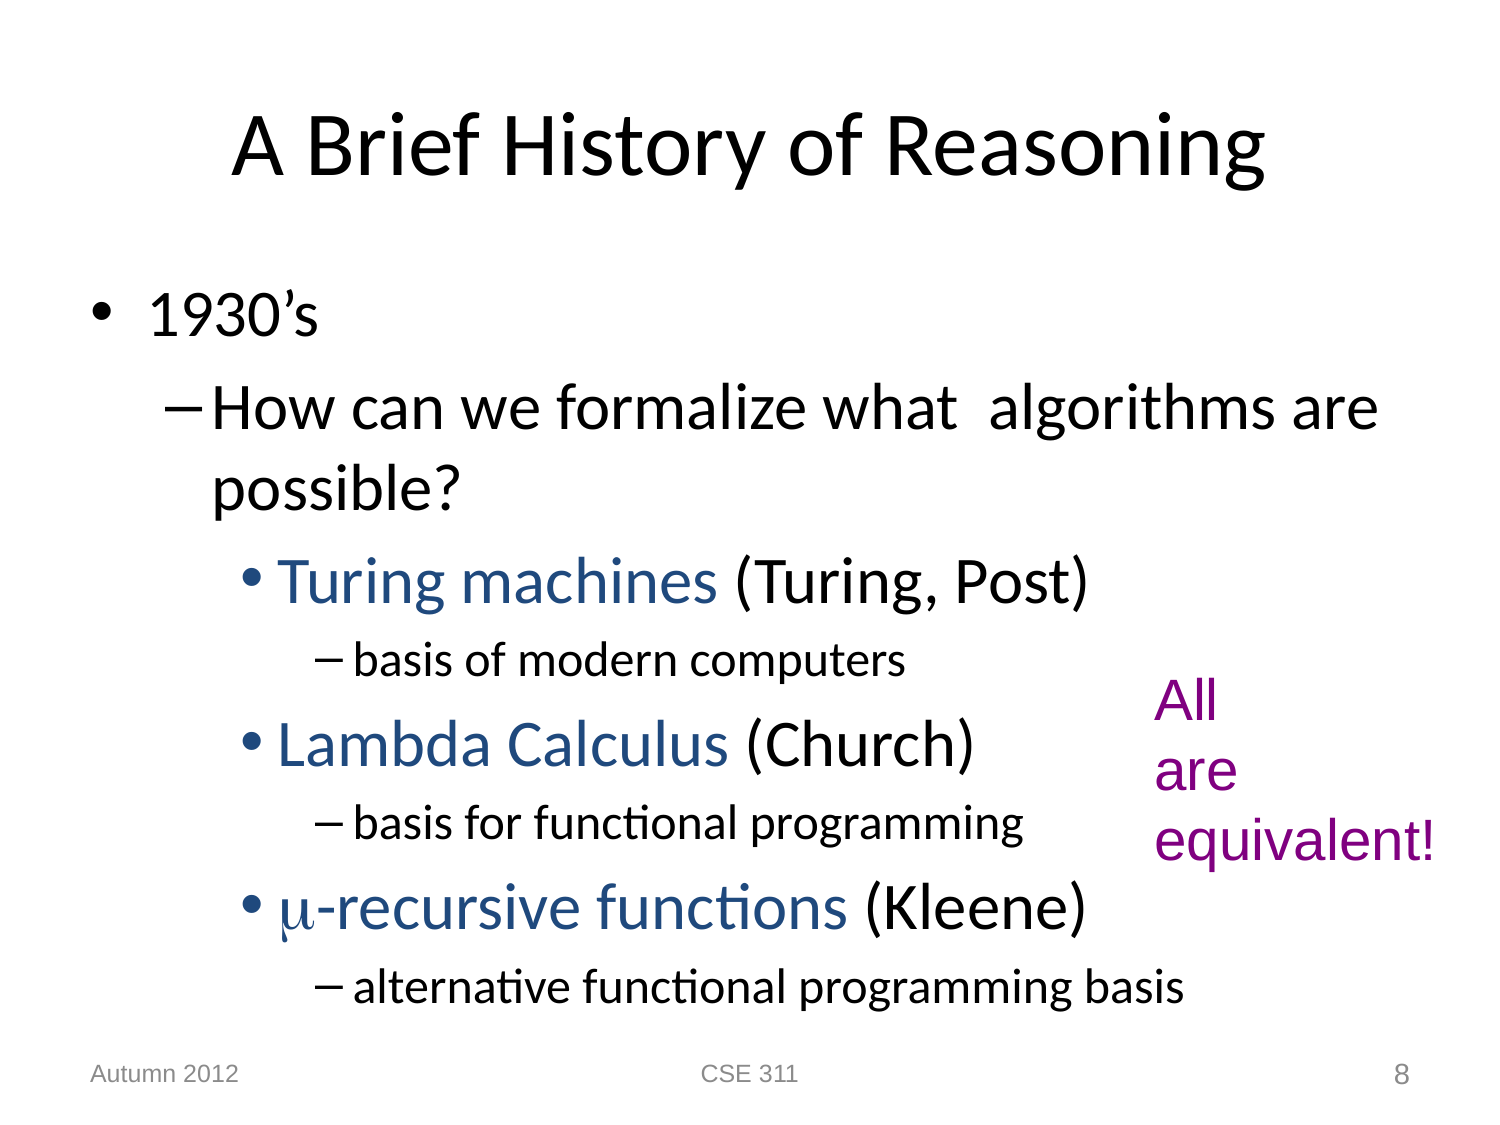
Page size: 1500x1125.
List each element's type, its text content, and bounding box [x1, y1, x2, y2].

text_box All are equivalent! [1139, 654, 1470, 880]
title A Brief History of Reasoning [75, 45, 1425, 233]
list 1930’s How can we formalize what algorithms are possible? Turing machines (Turing, Post) basis of modern computers Lambda Calculus (Church) basis for functional programming m-recursive functions (Kleene) alternative functional programming basis [75, 262, 1425, 1005]
footer CSE 311 [512, 1042, 988, 1103]
slide_number Autumn 2012 [75, 1042, 425, 1103]
slide_number 8 [1074, 1042, 1425, 1103]
